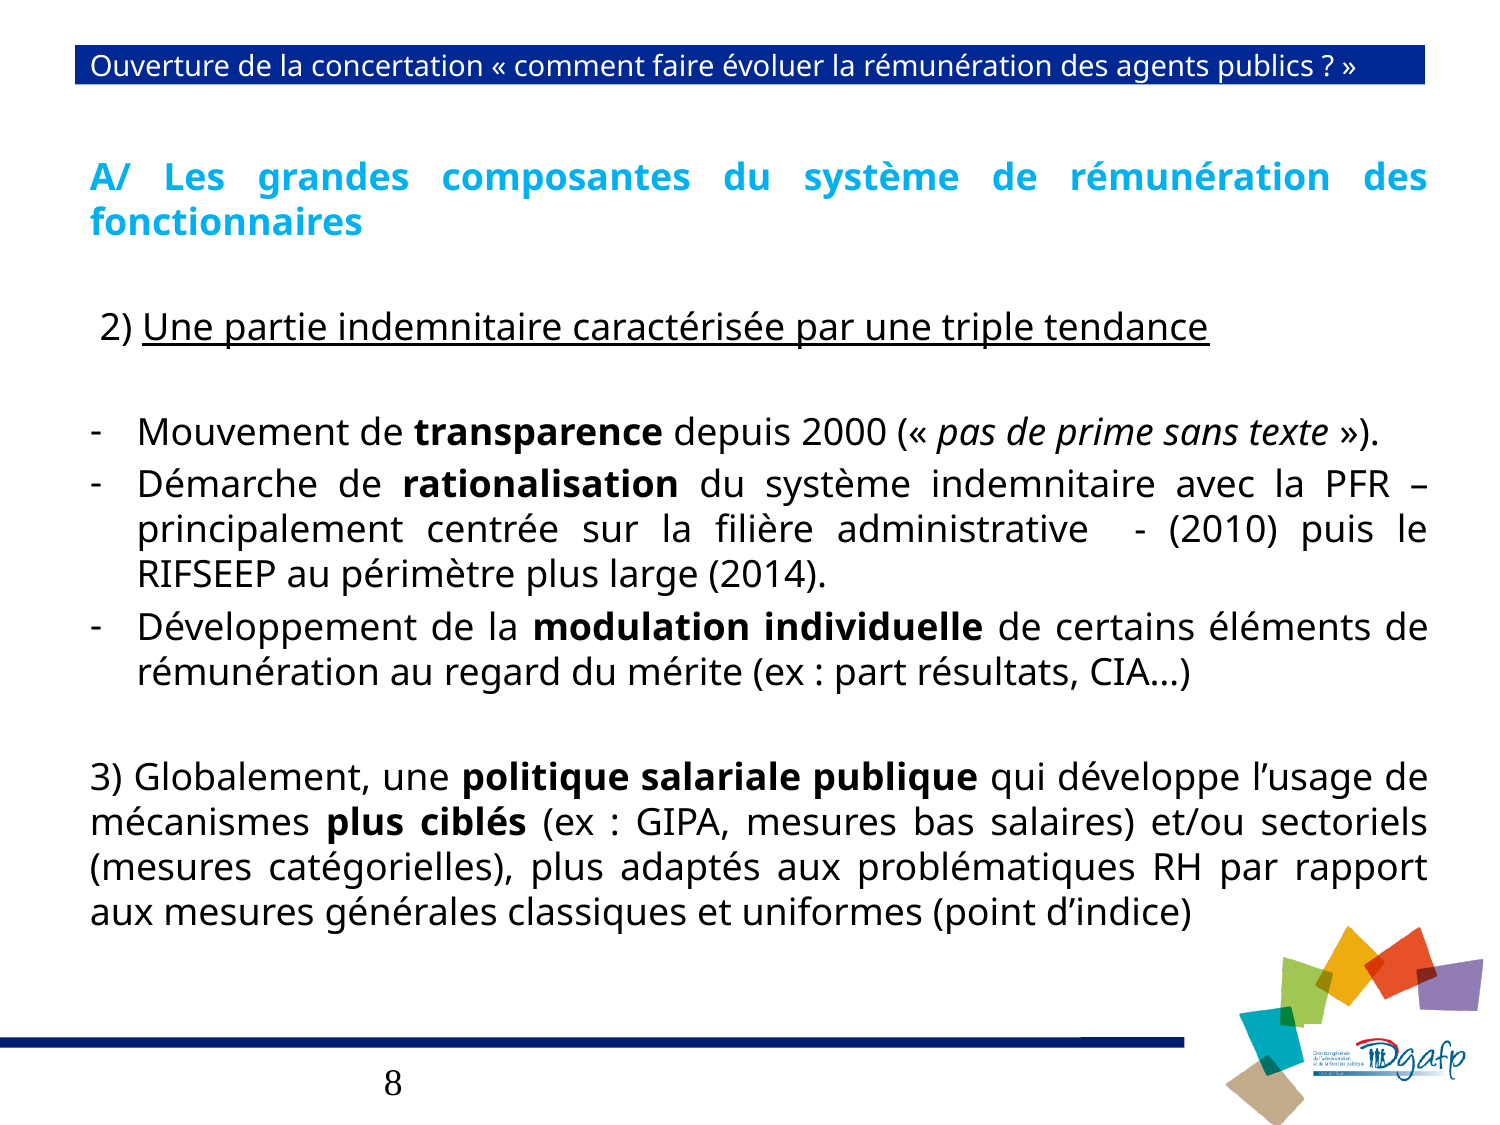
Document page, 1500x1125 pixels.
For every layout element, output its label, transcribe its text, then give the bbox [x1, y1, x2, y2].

title Ouverture de la concertation « comment faire évoluer la rémunération des agents publics ? » [75, 45, 1425, 85]
list A/ Les grandes composantes du système de rémunération des fonctionnaires 2) Une partie indemnitaire caractérisée par une triple tendance Mouvement de transparence depuis 2000 (« pas de prime sans texte »). Démarche de rationalisation du système indemnitaire avec la PFR – principalement centrée sur la filière administrative - (2010) puis le RIFSEEP au périmètre plus large (2014). Développement de la modulation individuelle de certains éléments de rémunération au regard du mérite (ex : part résultats, CIA…) 3) Globalement, une politique salariale publique qui développe l’usage de mécanismes plus ciblés (ex : GIPA, mesures bas salaires) et/ou sectoriels (mesures catégorielles), plus adaptés aux problématiques RH par rapport aux mesures générales classiques et uniformes (point d’indice) [75, 108, 1444, 899]
picture [1219, 918, 1495, 1125]
slide_number 8 [369, 1050, 719, 1125]
